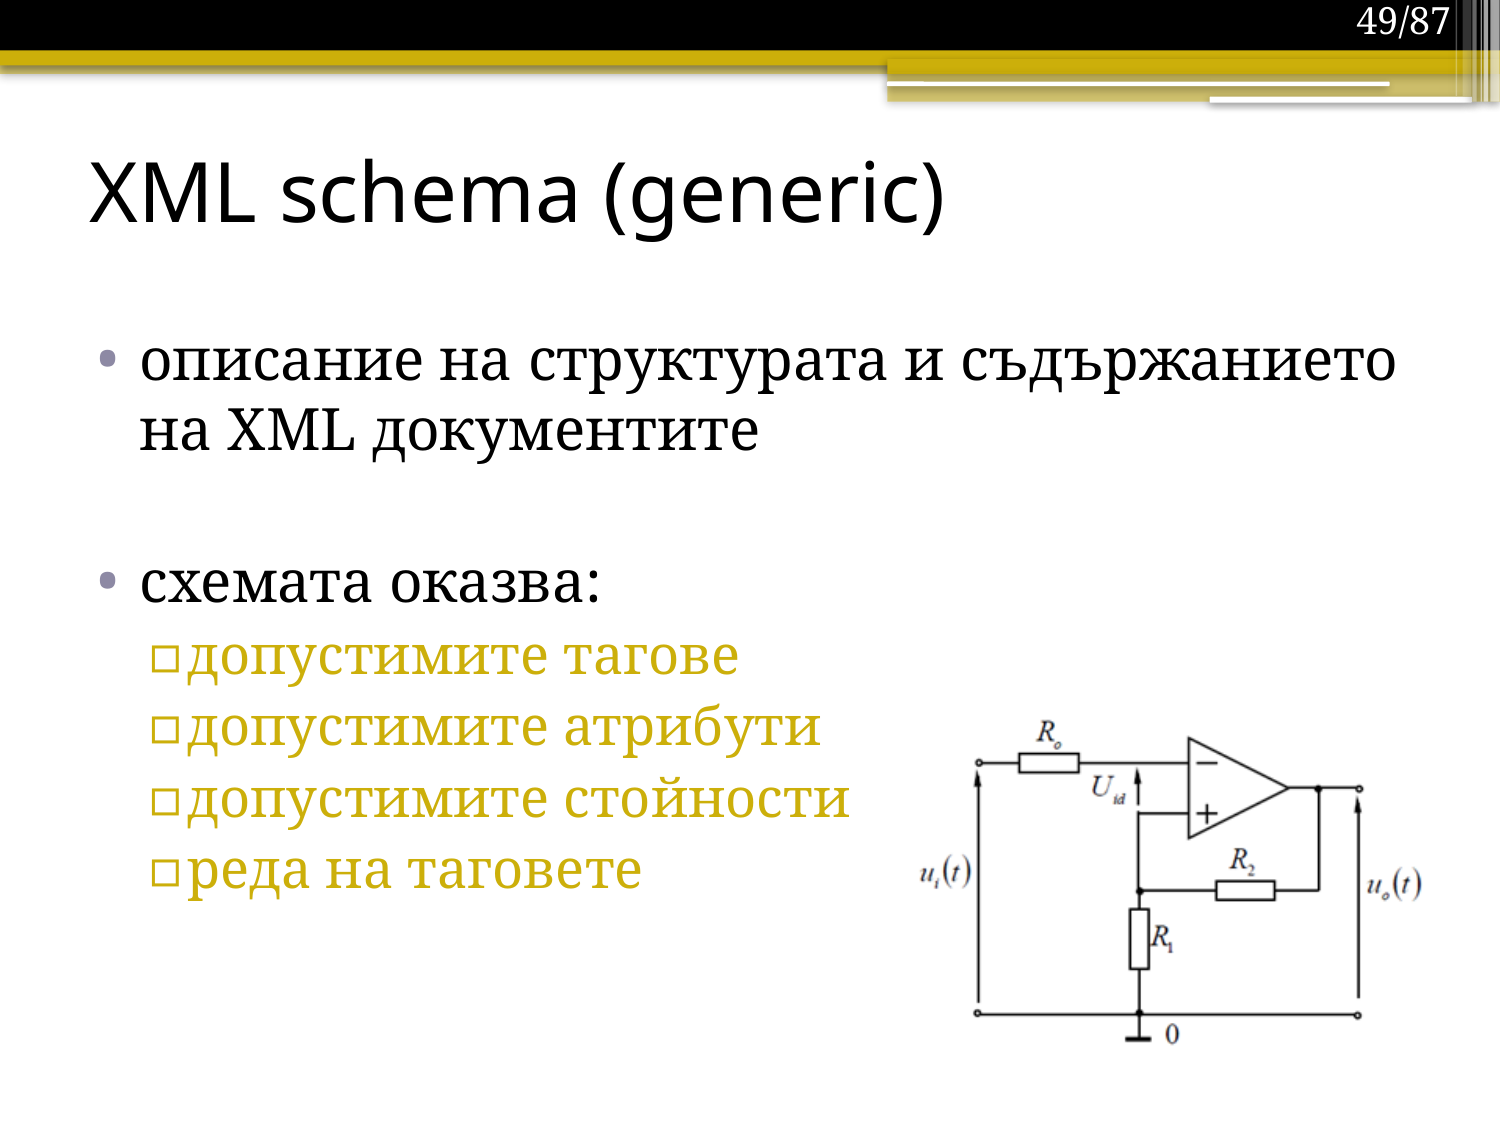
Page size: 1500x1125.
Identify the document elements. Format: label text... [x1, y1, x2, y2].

list описание на структурата и съдържанието на XML документите схемата оказва: допустимите тагове допустимите атрибути допустимите стойности реда на таговете [64, 314, 1459, 1083]
title XML schema (generic) [75, 101, 1425, 277]
picture [903, 692, 1437, 1084]
slide_number 49/87 [1269, 0, 1466, 56]
